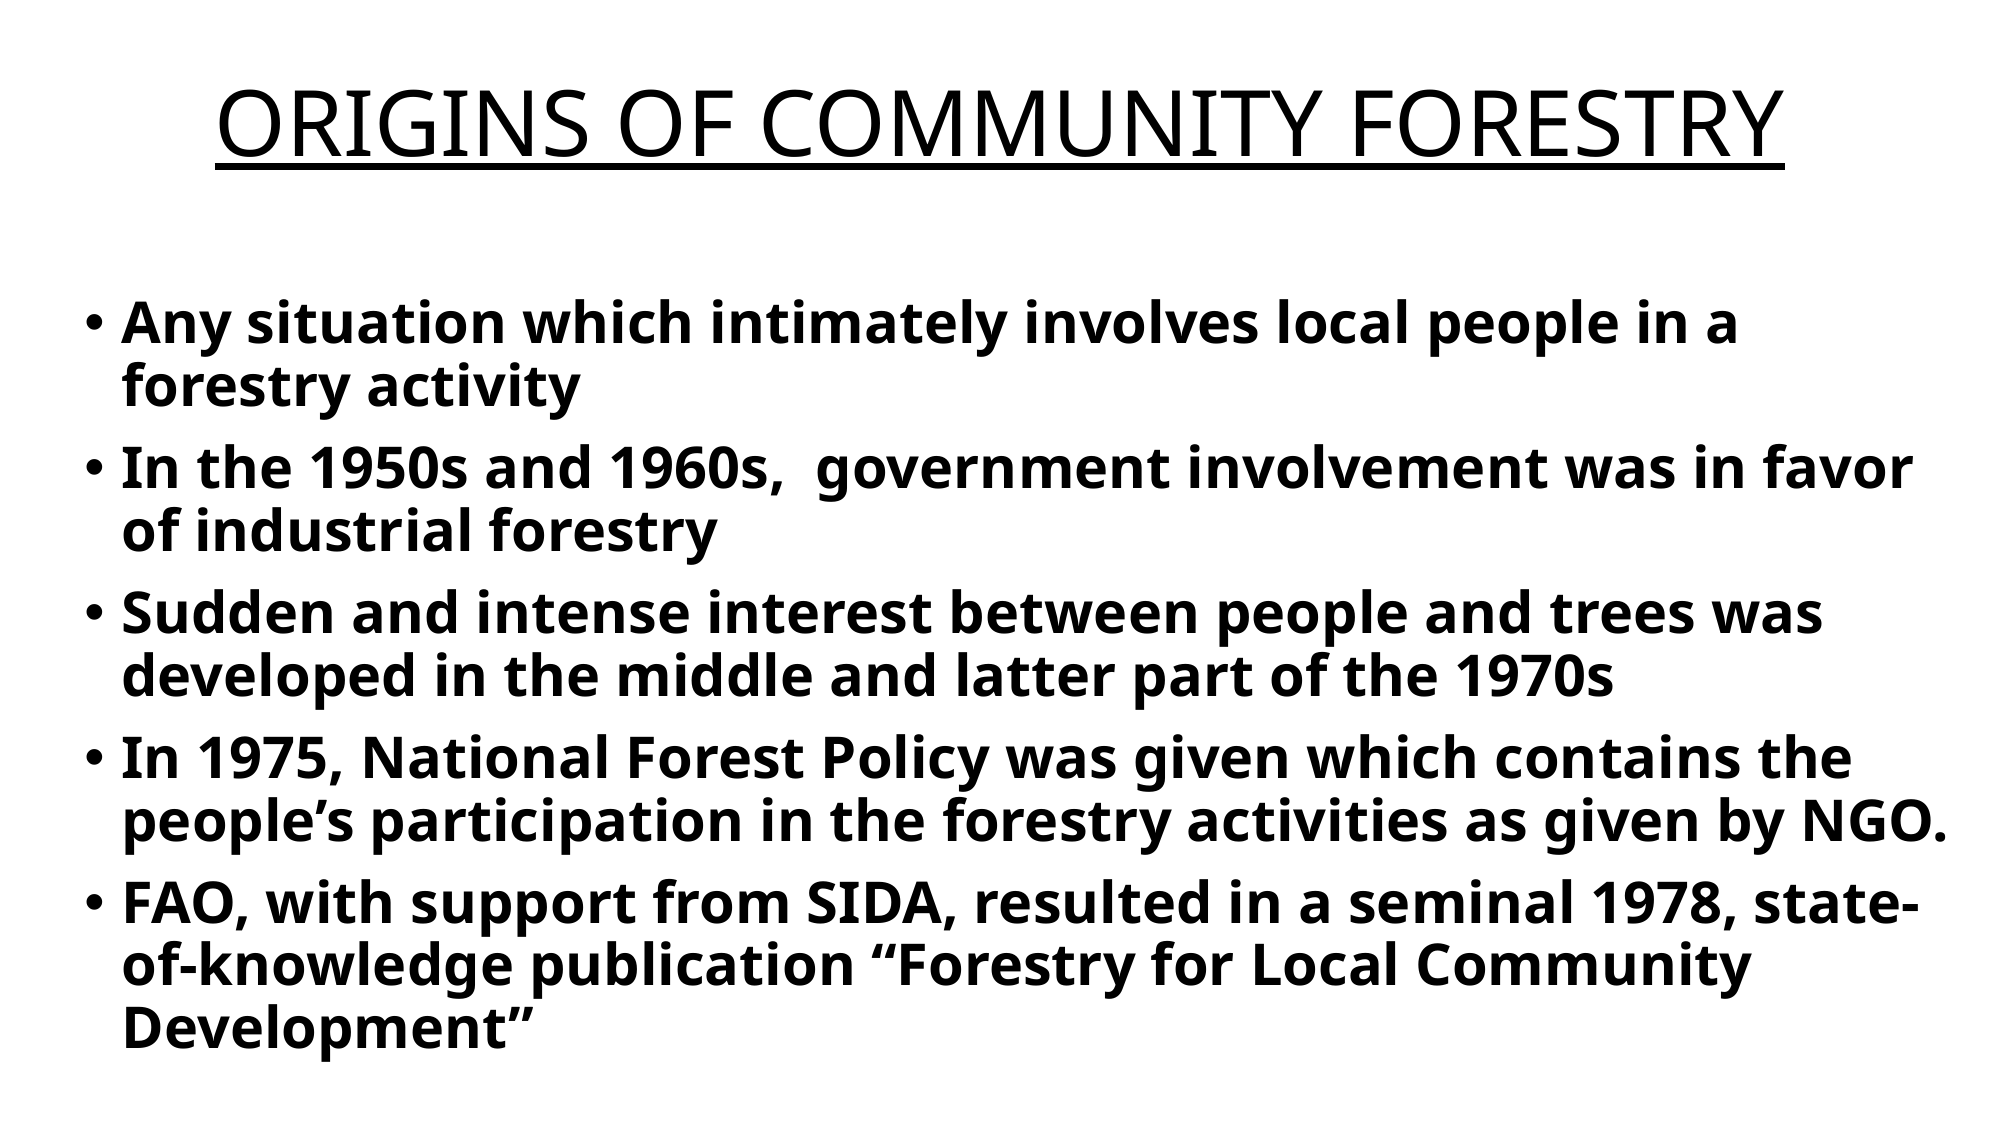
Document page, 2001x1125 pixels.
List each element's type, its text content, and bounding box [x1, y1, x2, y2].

list Any situation which intimately involves local people in a forestry activity In the 1950s and 1960s, government involvement was in favor of industrial forestry Sudden and intense interest between people and trees was developed in the middle and latter part of the 1970s In 1975, National Forest Policy was given which contains the people’s participation in the forestry activities as given by NGO. FAO, with support from SIDA, resulted in a seminal 1978, state-of-knowledge publication “Forestry for Local Community Development” [69, 286, 1968, 1098]
title ORIGINS OF COMMUNITY FORESTRY [137, 17, 1863, 235]
